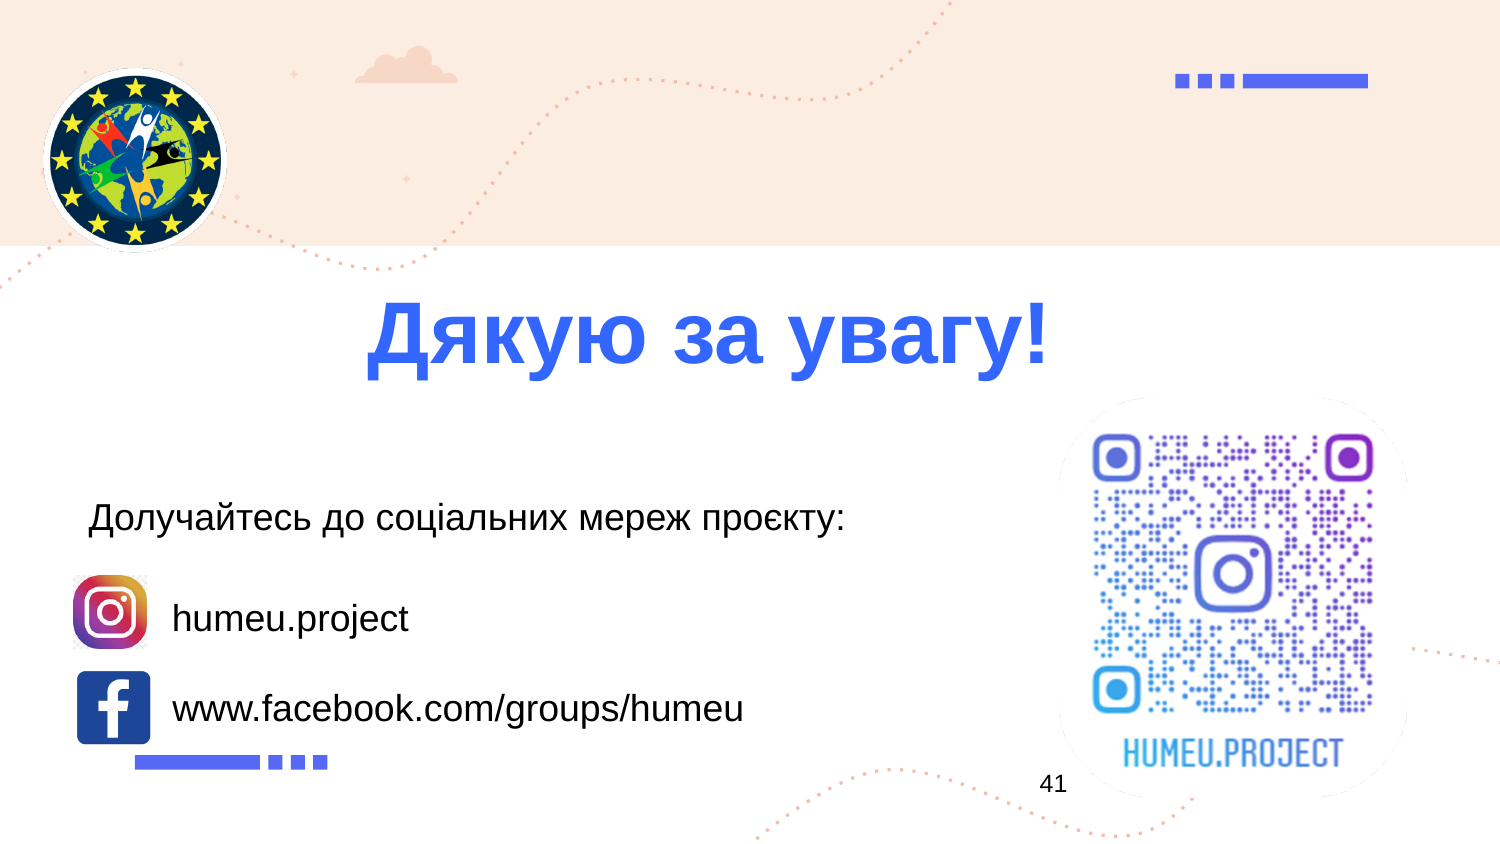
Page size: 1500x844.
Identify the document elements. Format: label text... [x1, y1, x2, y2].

text_box humeu.project [164, 585, 499, 646]
picture [73, 575, 147, 649]
text_box Дякую за увагу! [360, 268, 1256, 389]
picture [73, 666, 154, 748]
picture [1058, 397, 1408, 798]
slide_number 41 [1029, 759, 1055, 805]
text_box www.facebook.com/groups/humeu [164, 676, 1052, 736]
picture [0, 0, 324, 343]
text_box Долучайтесь до соціальних мереж проєкту: [80, 485, 990, 546]
